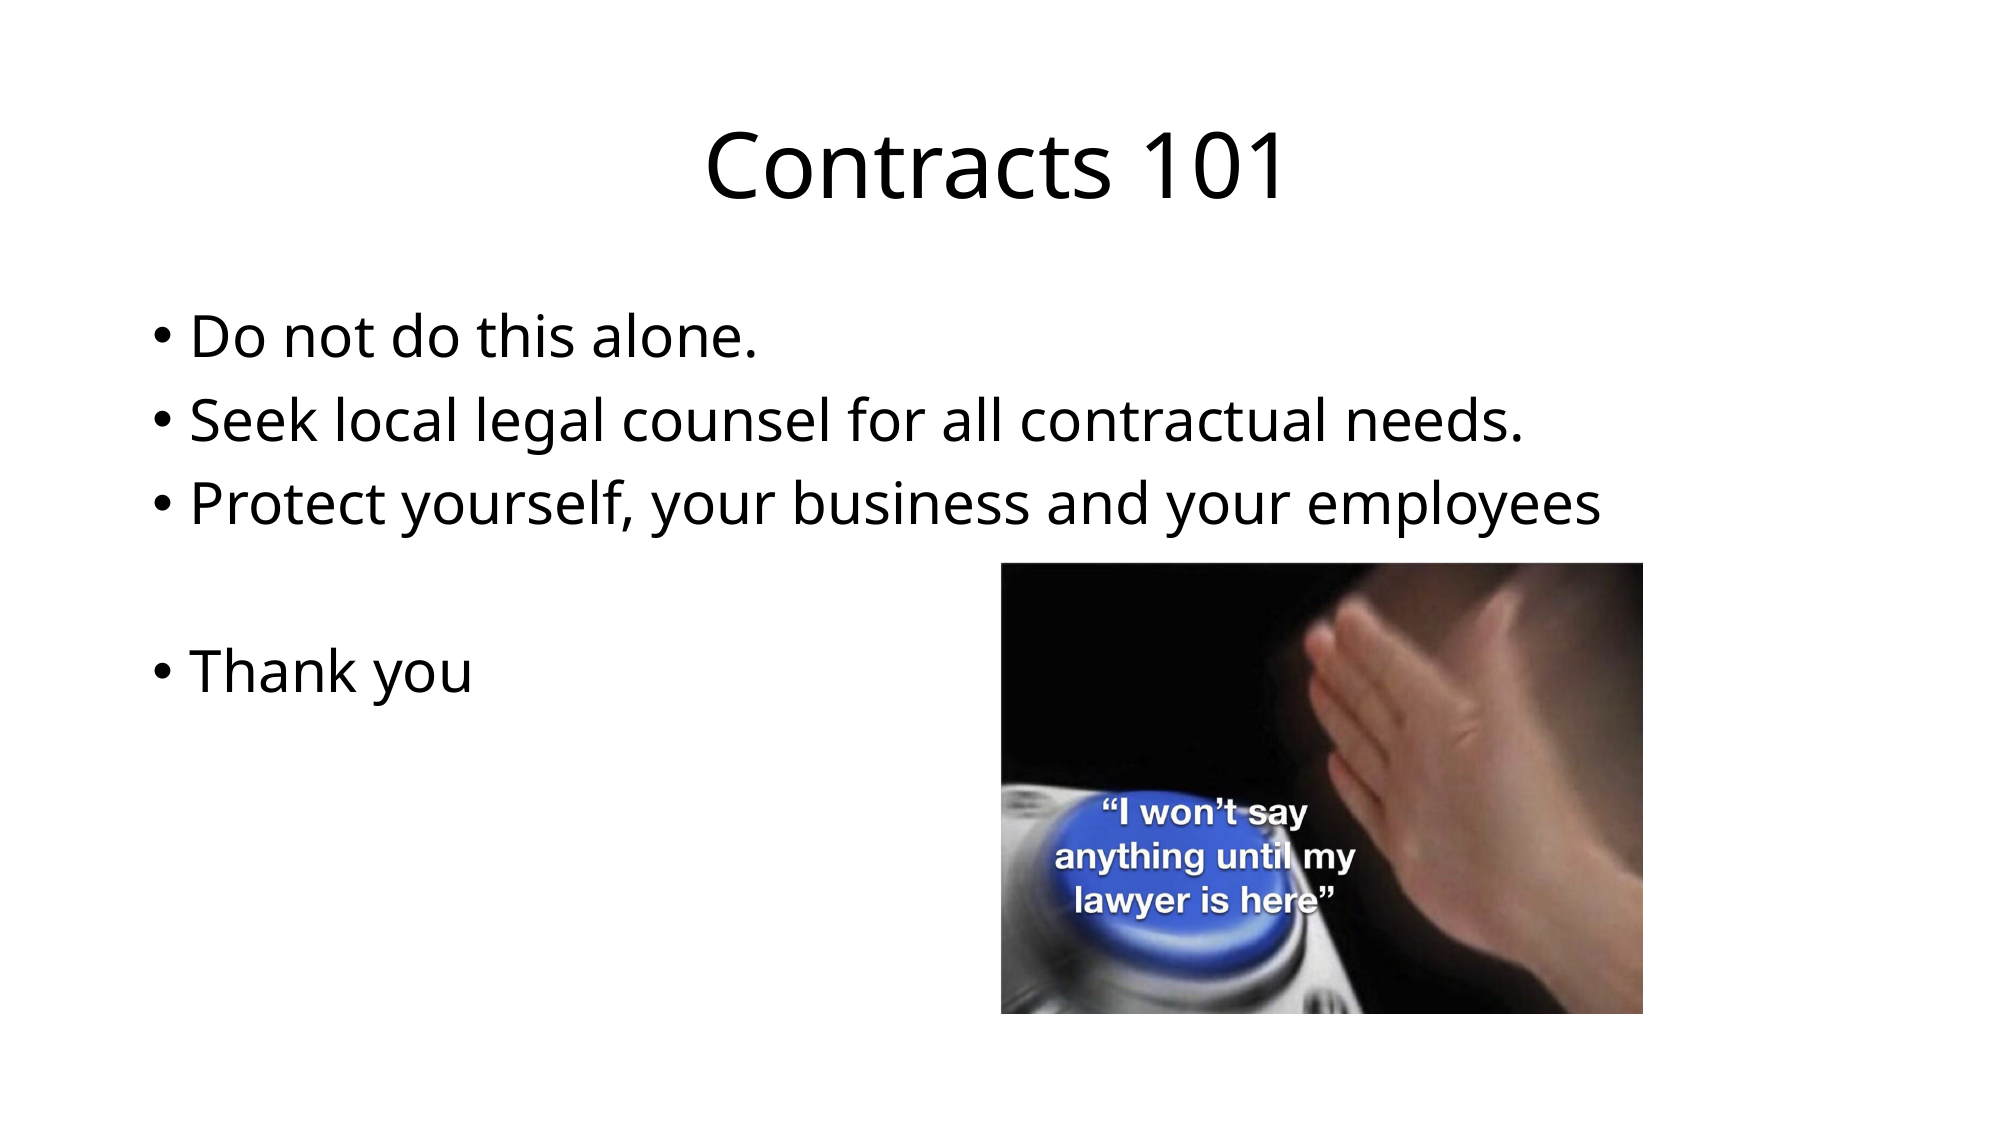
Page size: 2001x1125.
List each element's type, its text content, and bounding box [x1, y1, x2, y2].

picture [999, 561, 1643, 1014]
title Contracts 101 [137, 59, 1863, 278]
list Do not do this alone. Seek local legal counsel for all contractual needs. Protect yourself, your business and your employees Thank you [137, 299, 1863, 1014]
